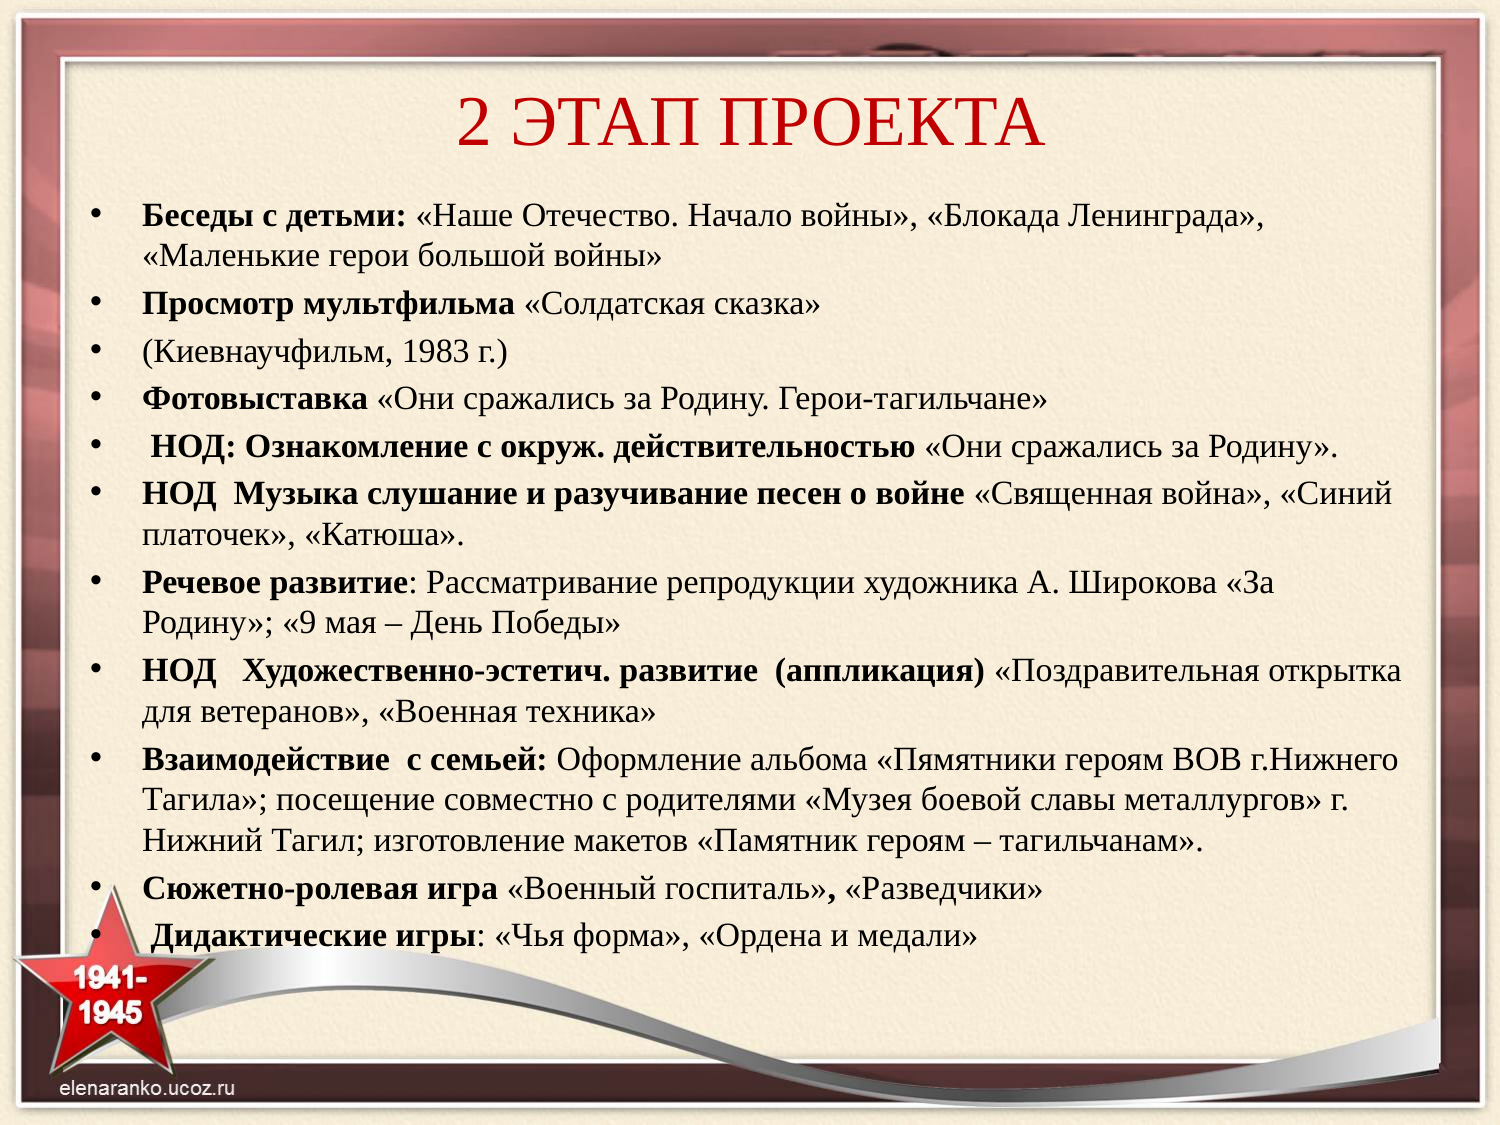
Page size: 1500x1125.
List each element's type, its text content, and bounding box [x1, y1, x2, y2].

list Беседы с детьми: «Наше Отечество. Начало войны», «Блокада Ленинграда», «Маленькие герои большой войны» Просмотр мультфильма «Солдатская сказка» (Киевнаучфильм, 1983 г.) Фотовыставка «Они сражались за Родину. Герои-тагильчане» НОД: Ознакомление с окруж. действительностью «Они сражались за Родину». НОД Музыка слушание и разучивание песен о войне «Священная война», «Синий платочек», «Катюша». Речевое развитие: Рассматривание репродукции художника А. Широкова «За Родину»; «9 мая – День Победы» НОД Художественно-эстетич. развитие (аппликация) «Поздравительная открытка для ветеранов», «Военная техника» Взаимодействие с семьей: Оформление альбома «Пямятники героям ВОВ г.Нижнего Тагила»; посещение совместно с родителями «Музея боевой славы металлургов» г. Нижний Тагил; изготовление макетов «Памятник героям – тагильчанам». Сюжетно-ролевая игра «Военный госпиталь», «Разведчики» Дидактические игры: «Чья форма», «Ордена и медали» [75, 184, 1425, 1005]
title 2 ЭТАП ПРОЕКТА [76, 66, 1427, 254]
picture [0, 0, 1500, 1125]
